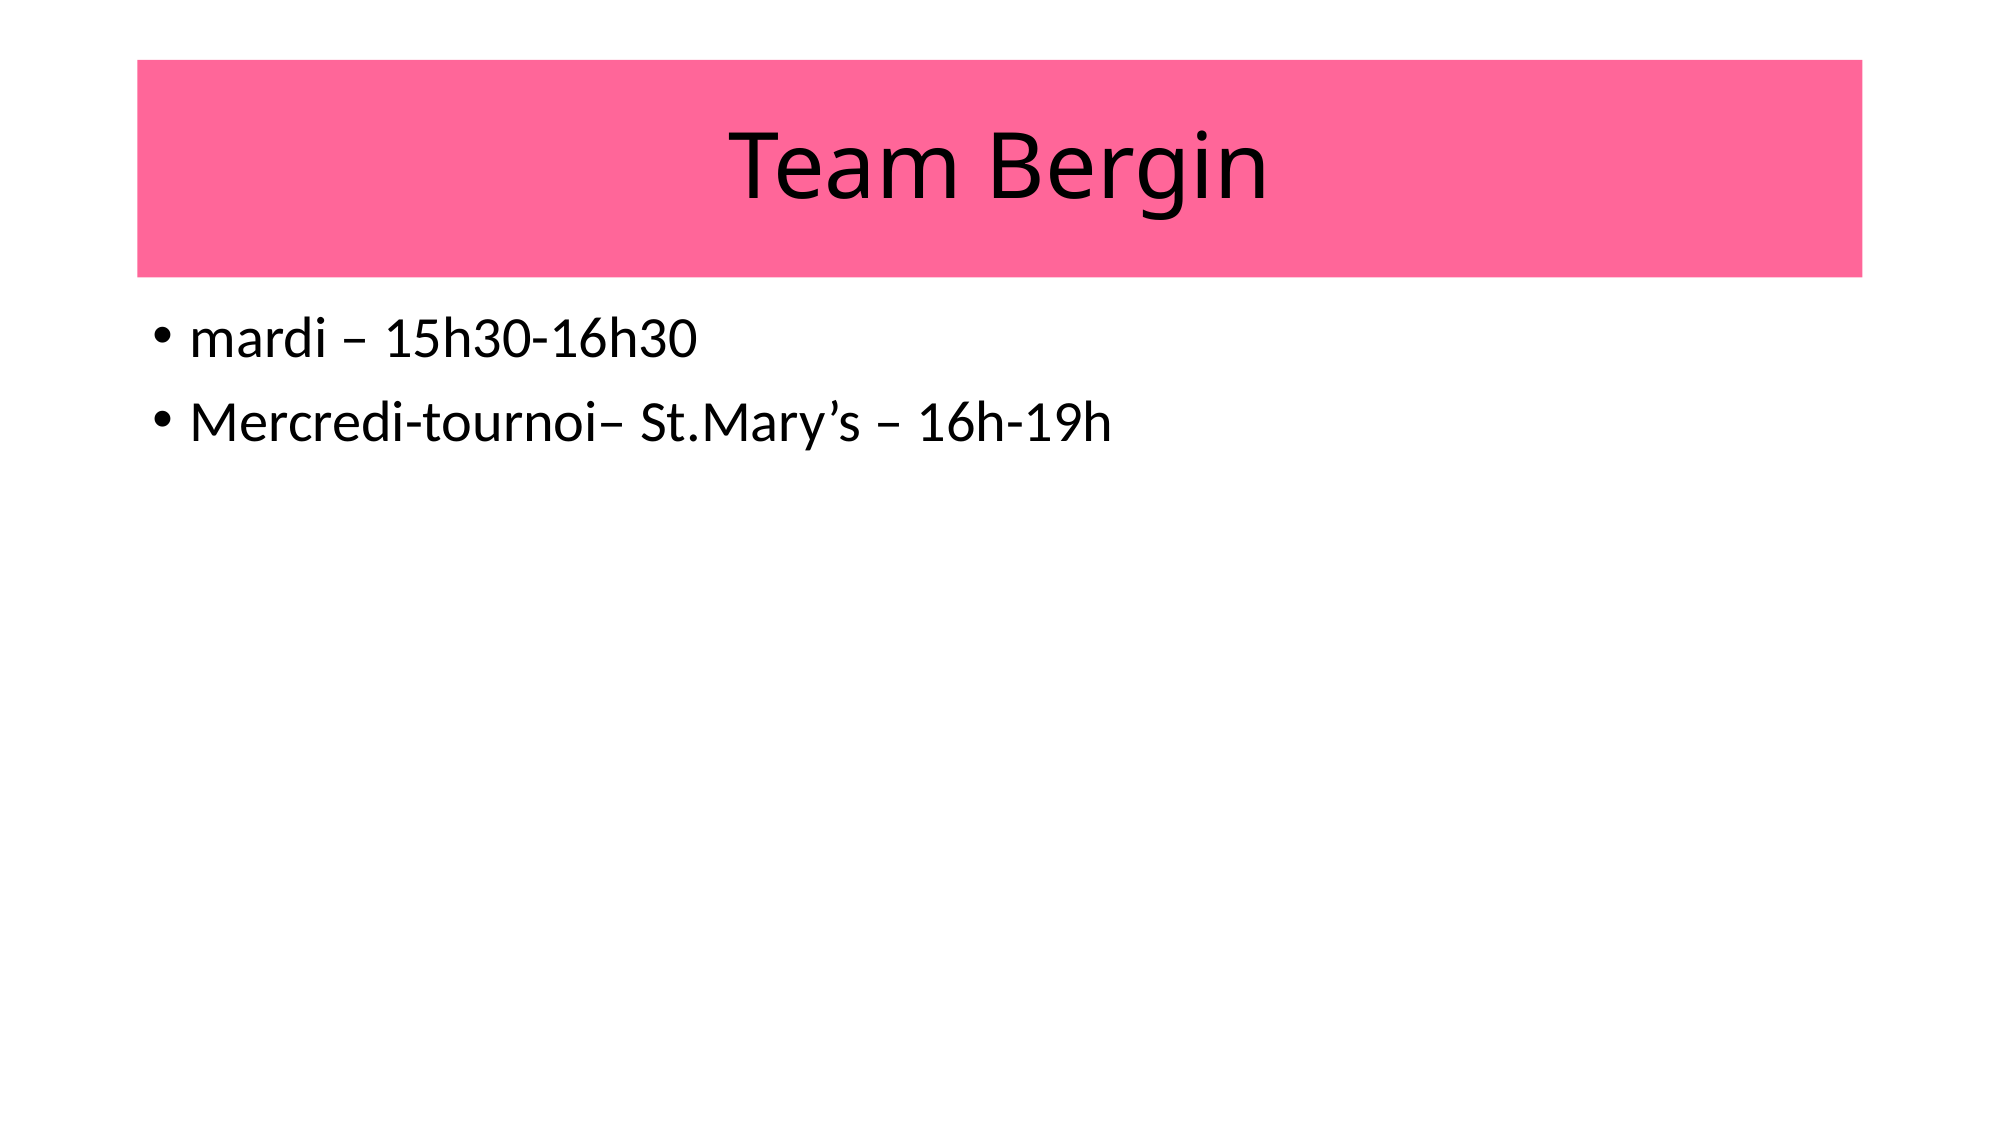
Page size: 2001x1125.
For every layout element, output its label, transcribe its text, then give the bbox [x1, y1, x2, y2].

list mardi – 15h30-16h30 Mercredi-tournoi– St.Mary’s – 16h-19h [137, 299, 1863, 1014]
title Team Bergin [137, 59, 1863, 278]
